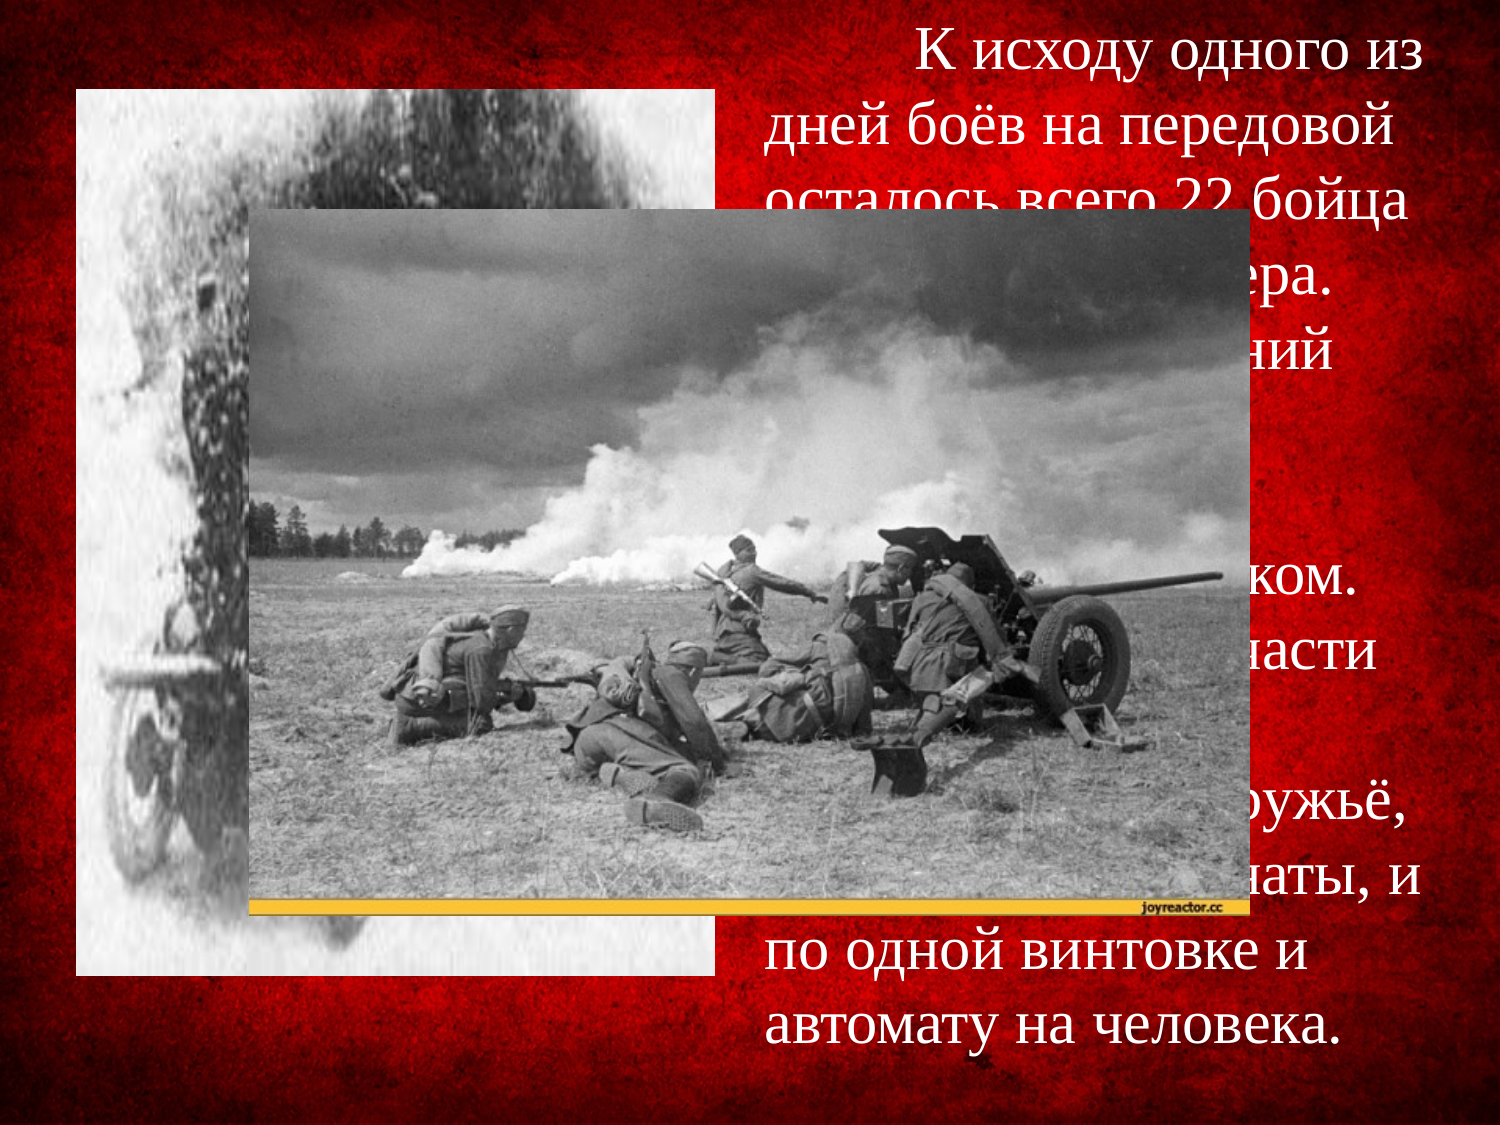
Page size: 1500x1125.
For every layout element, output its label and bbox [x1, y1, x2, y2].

list [0, 0, 1500, 1125]
picture [76, 89, 1251, 977]
